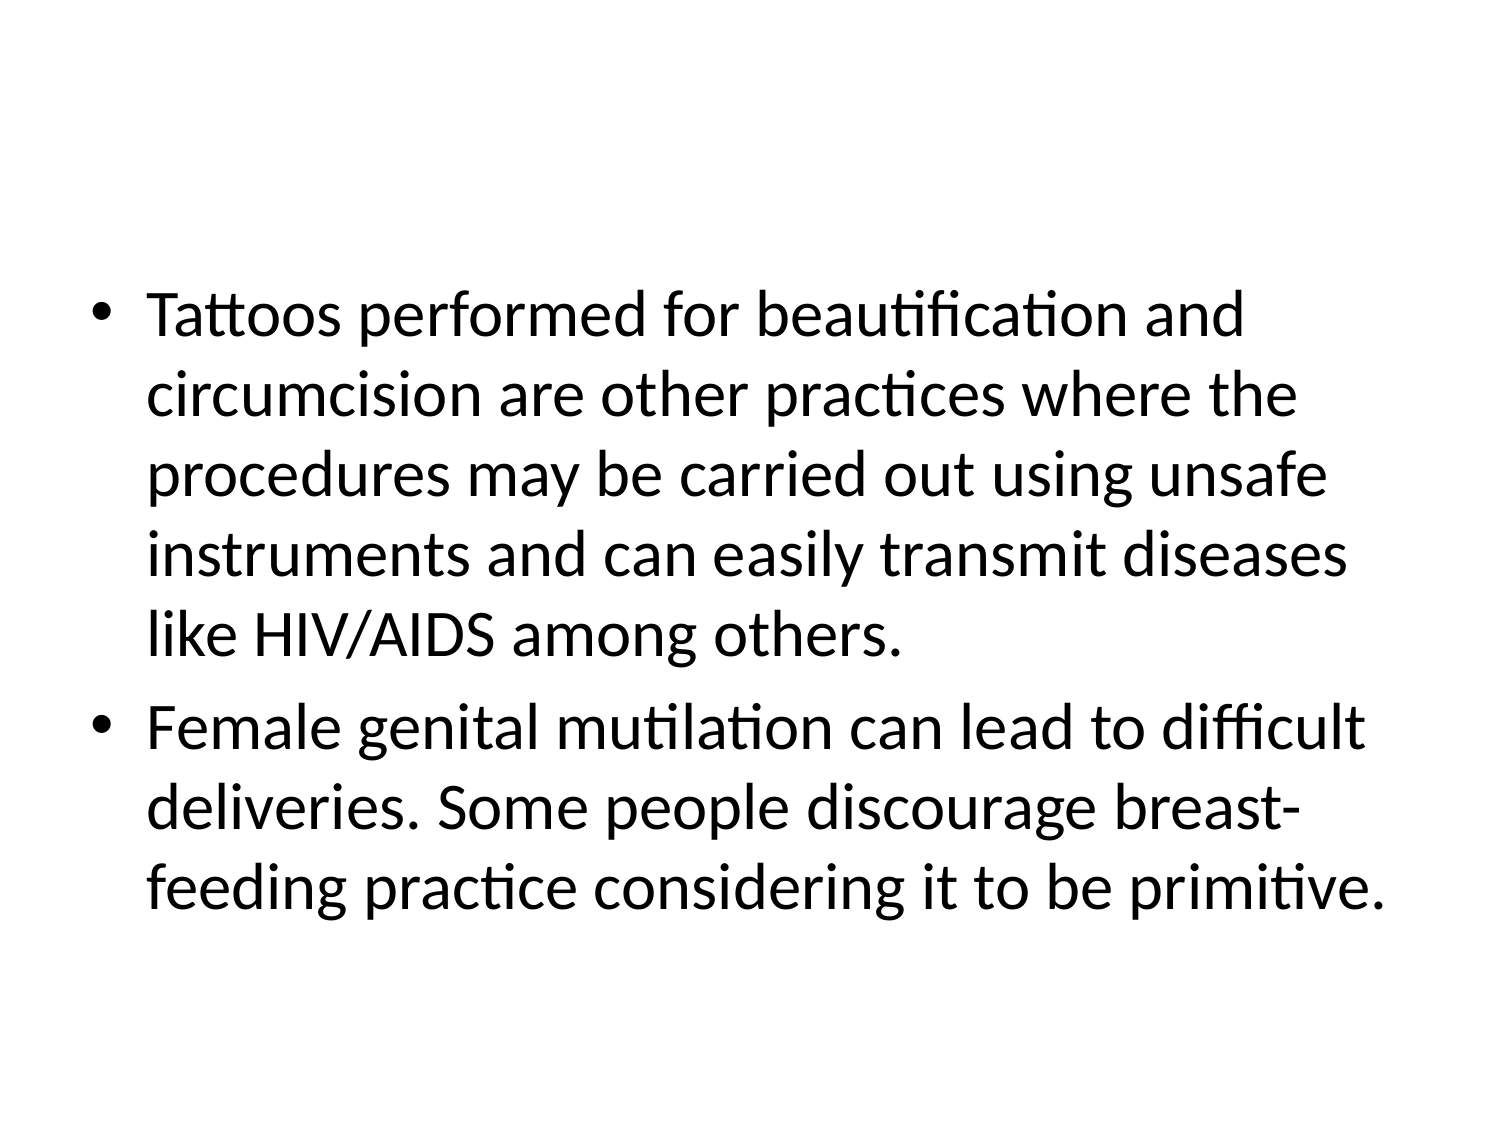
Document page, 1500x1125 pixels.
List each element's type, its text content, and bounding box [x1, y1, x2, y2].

list Tattoos performed for beautification and circumcision are other practices where the procedures may be carried out using unsafe instruments and can easily transmit diseases like HIV/AIDS among others. Female genital mutilation can lead to difficult deliveries. Some people discourage breast-feeding practice considering it to be primitive. [75, 262, 1425, 1005]
